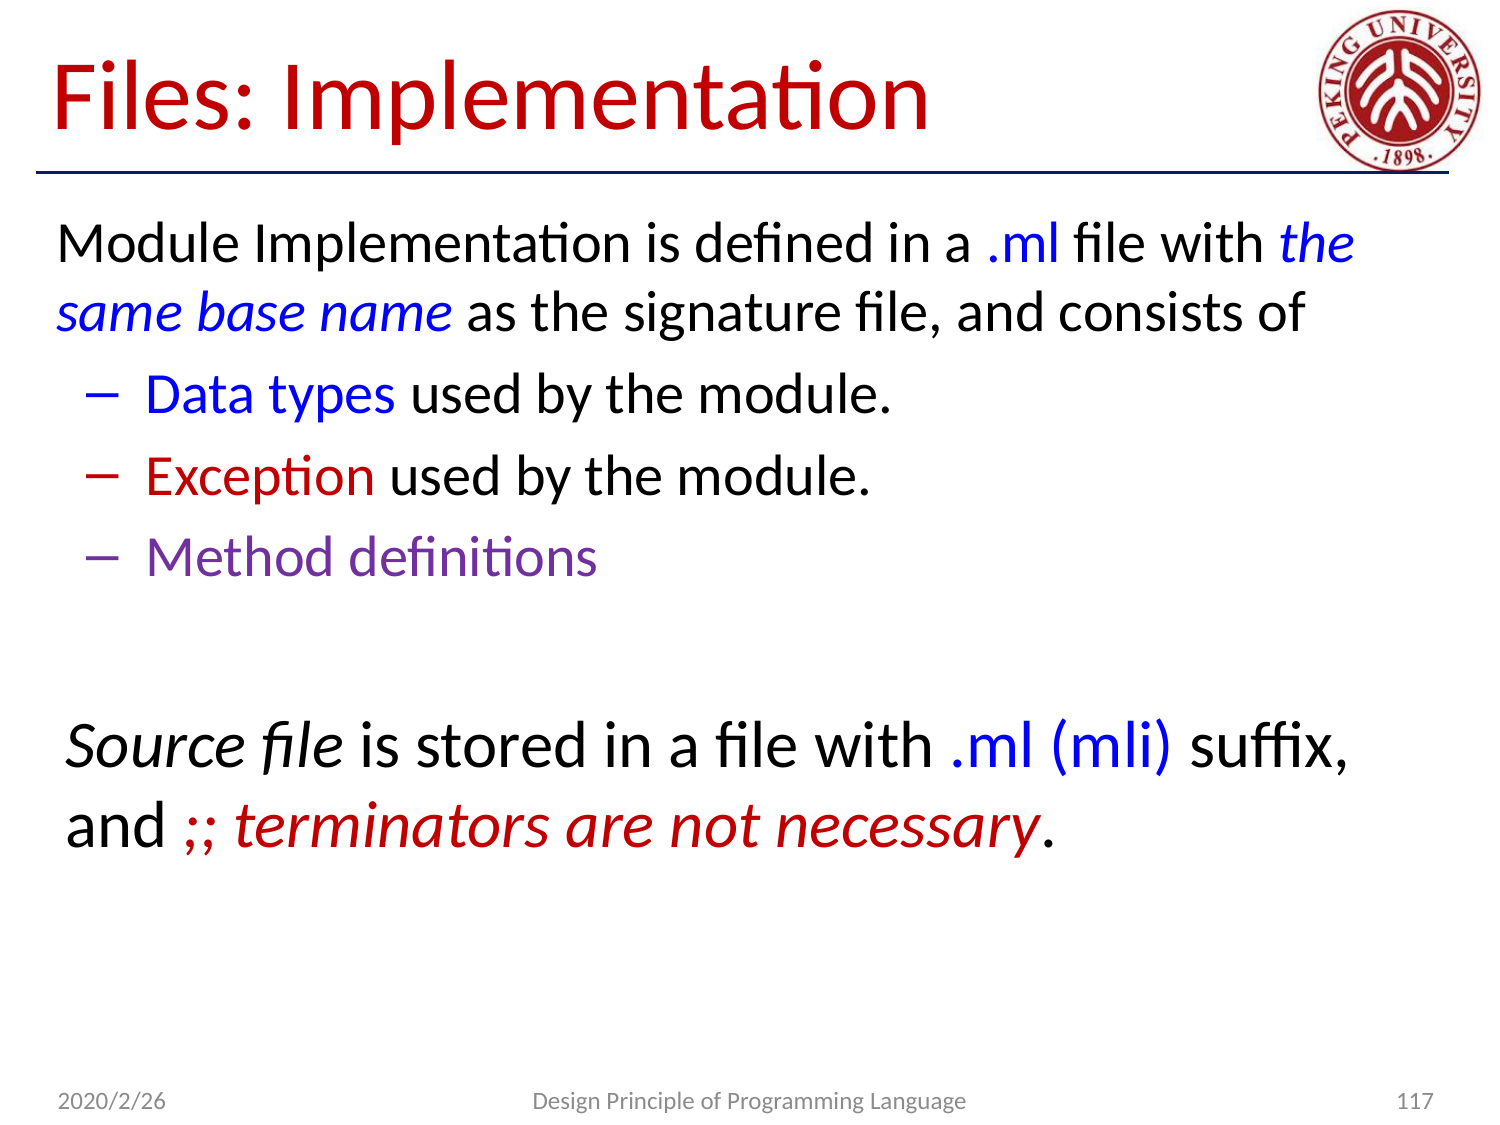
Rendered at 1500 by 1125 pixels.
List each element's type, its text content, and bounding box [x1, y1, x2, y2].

picture [1316, 7, 1483, 174]
title Files: Implementation [36, 19, 1399, 161]
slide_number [42, 1069, 393, 1125]
slide_number 117 [1099, 1069, 1450, 1125]
footer Design Principle of Programming Language [512, 1069, 988, 1125]
list Module Implementation is defined in a .ml file with the same base name as the signature file, and consists of Data types used by the module. Exception used by the module. Method definitions Source file is stored in a file with .ml (mli) suffix, and ;; terminators are not necessary. [41, 196, 1449, 1000]
